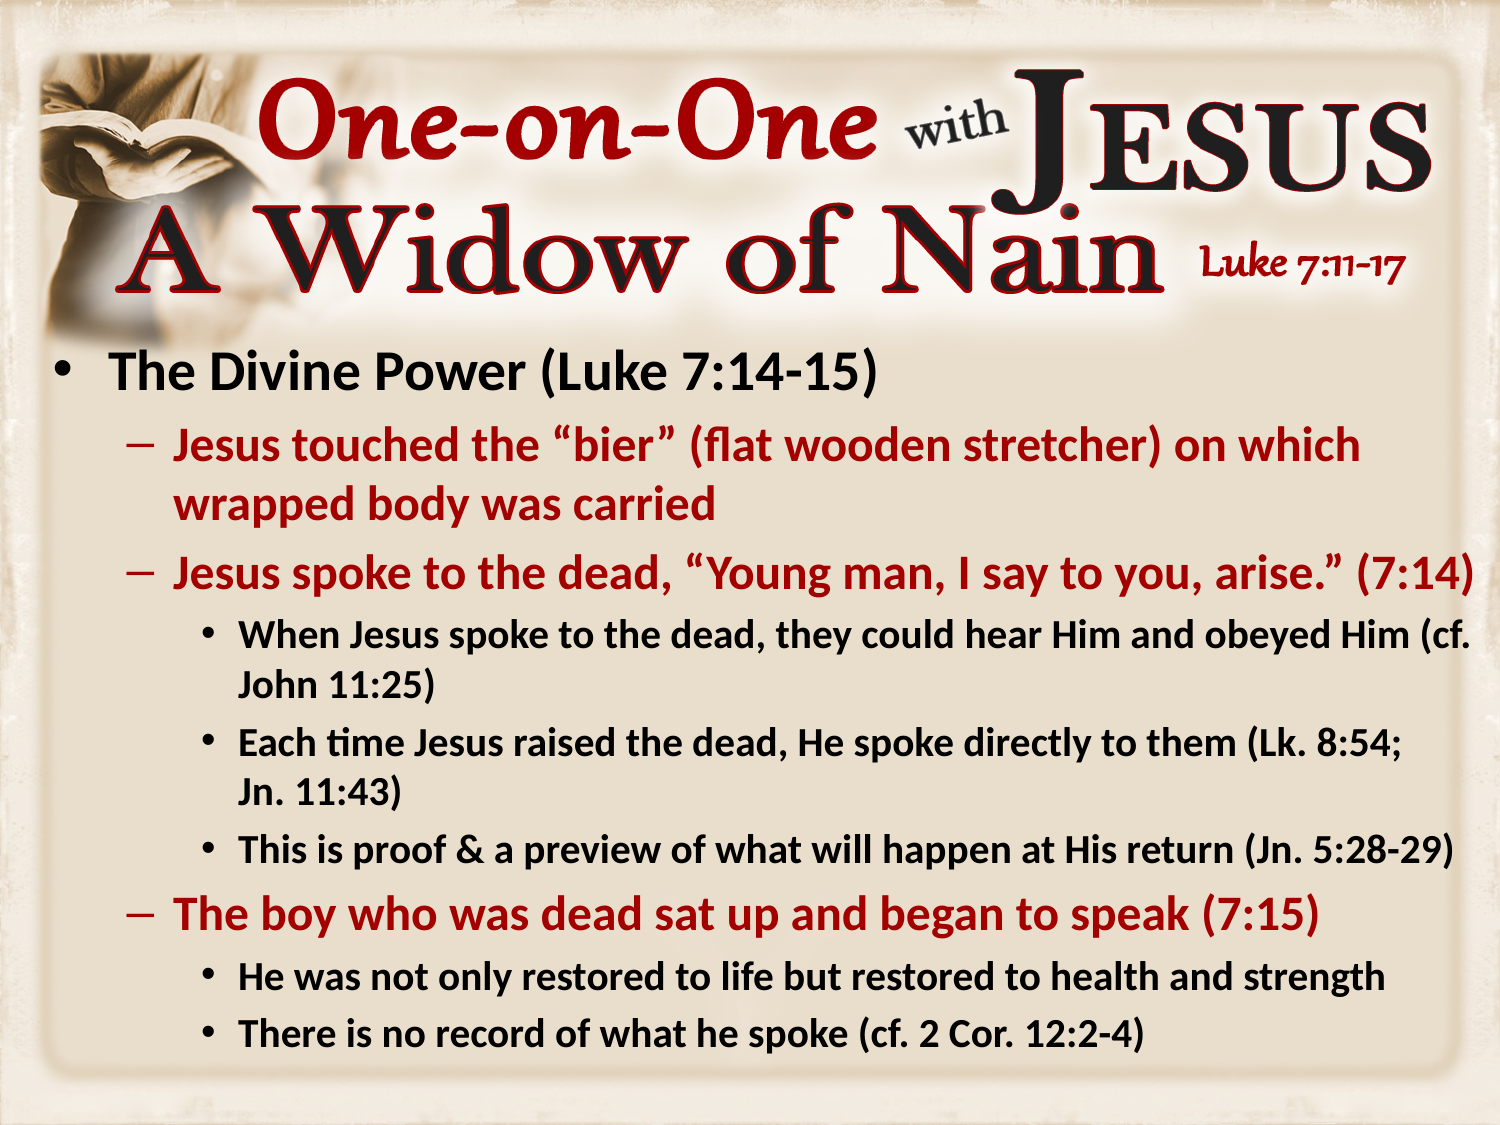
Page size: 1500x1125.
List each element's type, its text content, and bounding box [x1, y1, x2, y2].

list The Divine Power (Luke 7:14-15) Jesus touched the “bier” (flat wooden stretcher) on which wrapped body was carried Jesus spoke to the dead, “Young man, I say to you, arise.” (7:14) When Jesus spoke to the dead, they could hear Him and obeyed Him (cf. John 11:25) Each time Jesus raised the dead, He spoke directly to them (Lk. 8:54; Jn. 11:43) This is proof & a preview of what will happen at His return (Jn. 5:28-29) The boy who was dead sat up and began to speak (7:15) He was not only restored to life but restored to health and strength There is no record of what he spoke (cf. 2 Cor. 12:2-4) [37, 324, 1500, 1125]
picture [0, 0, 1500, 1125]
